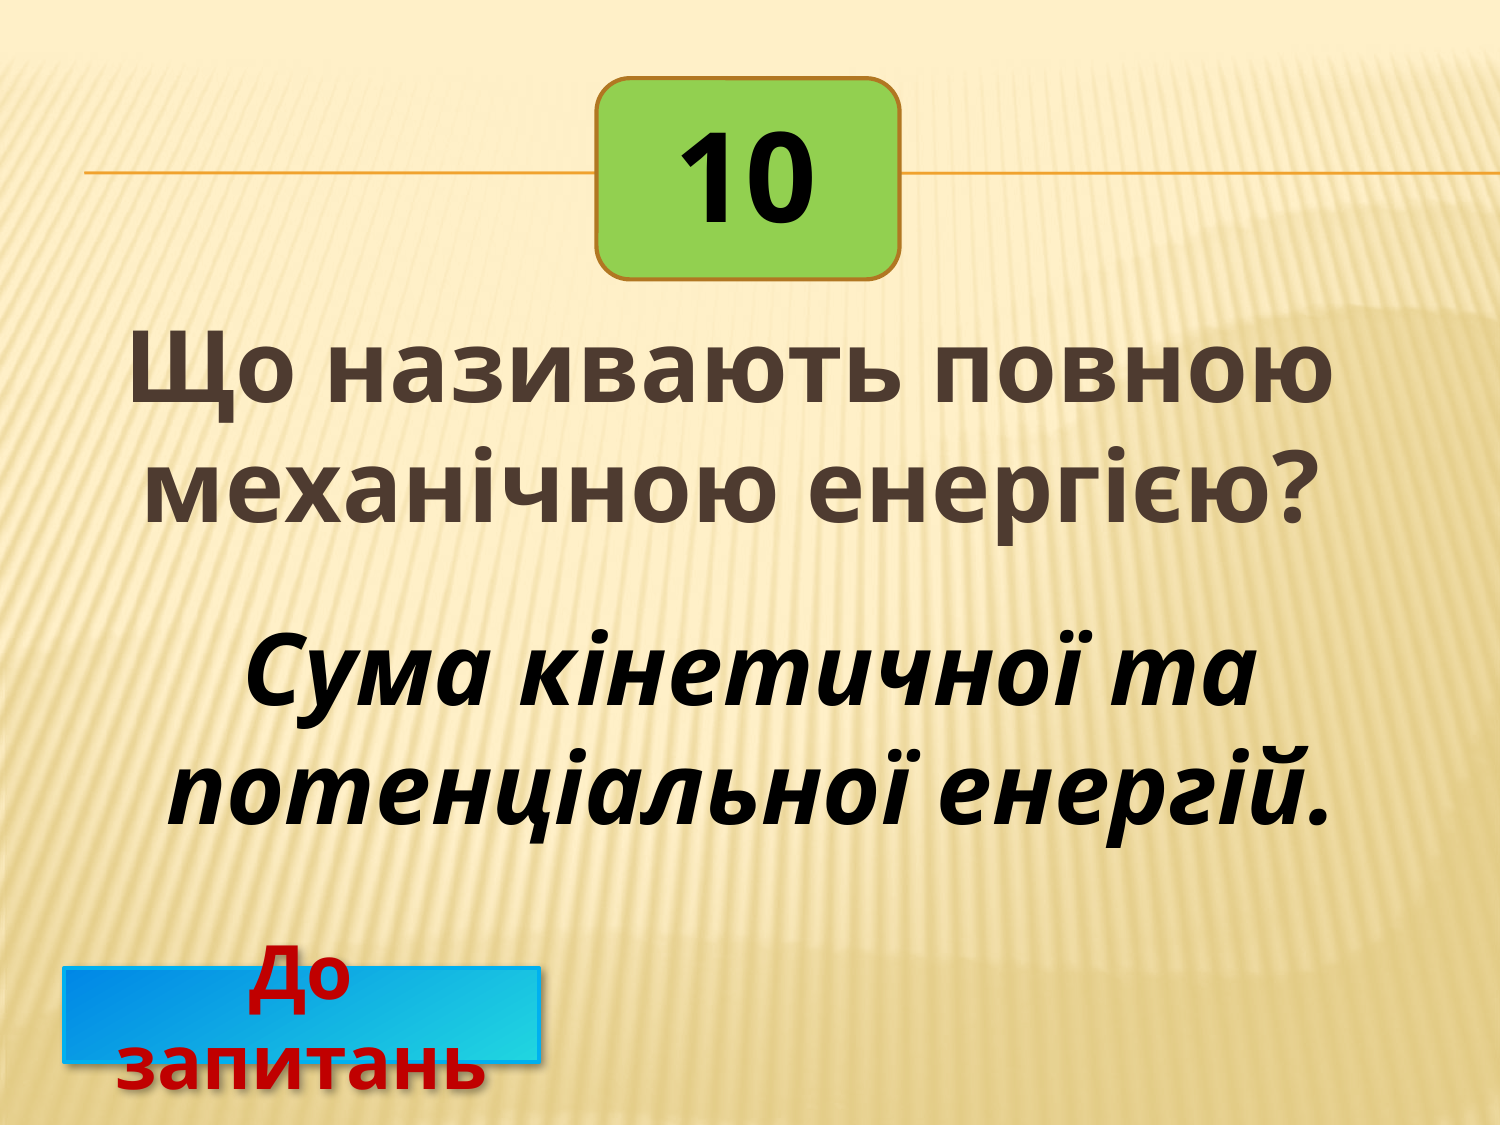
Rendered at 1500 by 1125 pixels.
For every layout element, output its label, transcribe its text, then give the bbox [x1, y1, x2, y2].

text_box До запитань [62, 966, 541, 1064]
text_box Сума кінетичної та потенціальної енергій. [89, 597, 1414, 853]
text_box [596, 77, 900, 280]
list Що називають повною механічною енергією? [59, 295, 1402, 618]
